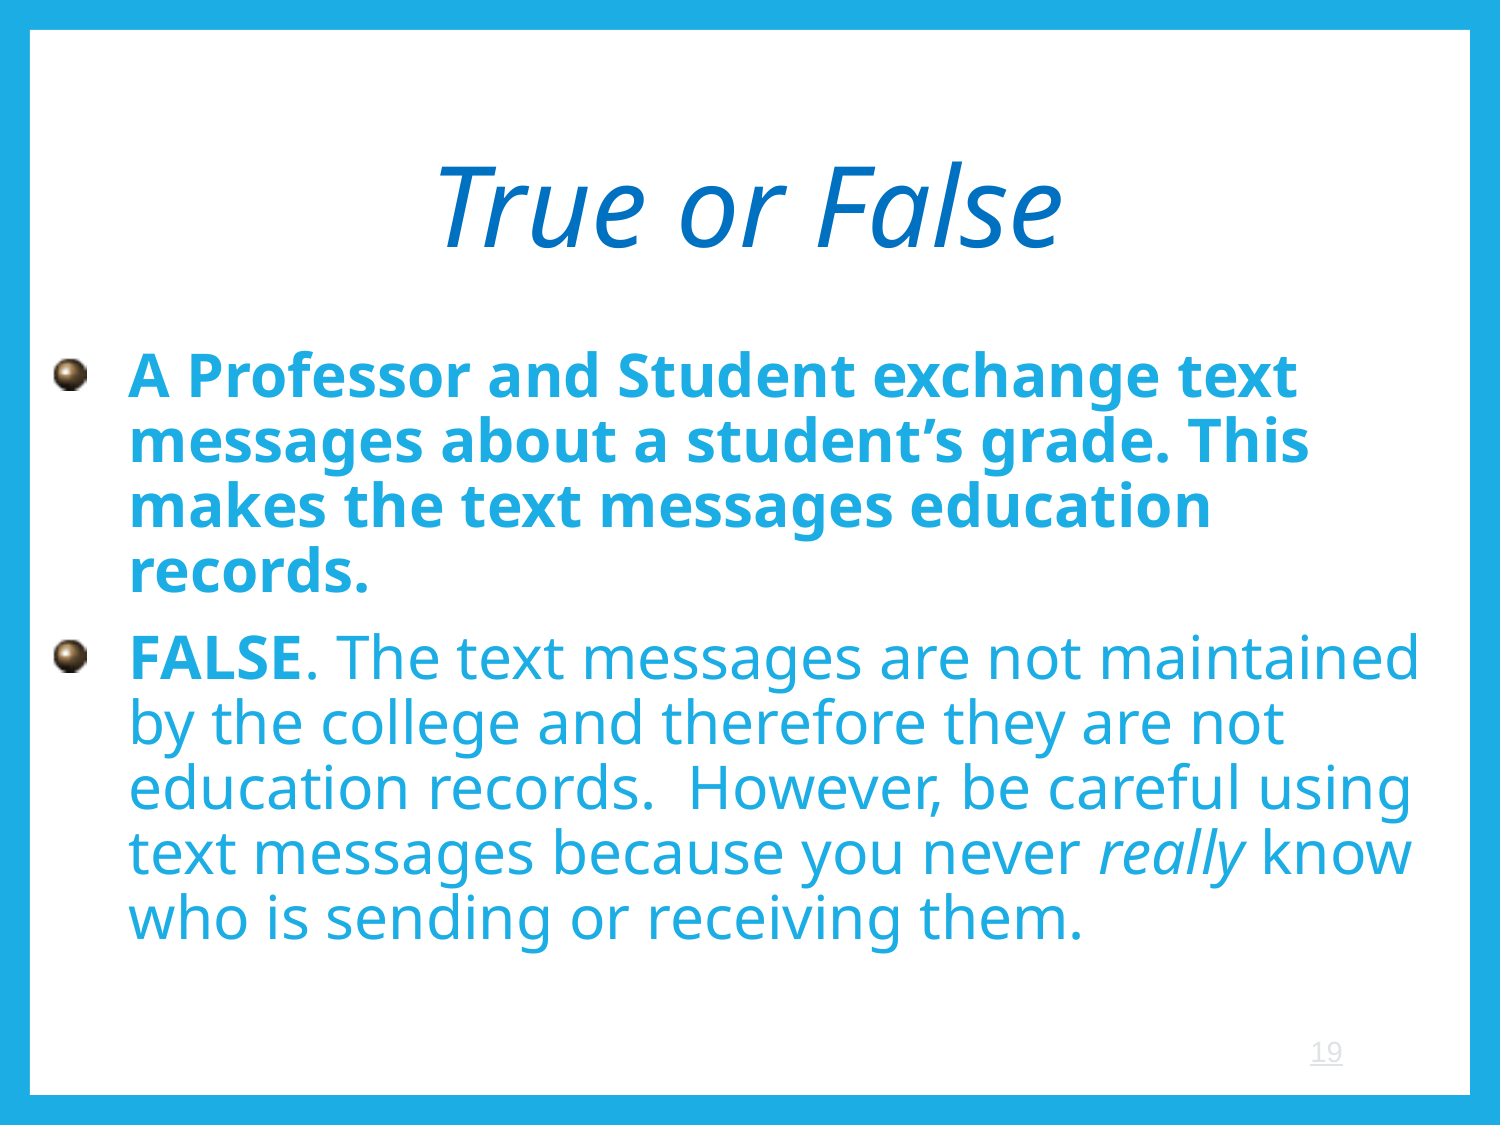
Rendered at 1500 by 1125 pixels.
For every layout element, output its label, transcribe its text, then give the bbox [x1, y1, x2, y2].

list A Professor and Student exchange text messages about a student’s grade. This makes the text messages education records. FALSE. The text messages are not maintained by the college and therefore they are not education records. However, be careful using text messages because you never really know who is sending or receiving them. [37, 337, 1463, 1100]
slide_number 19 [1147, 1020, 1358, 1081]
title True or False [140, 99, 1356, 323]
picture [52, 638, 87, 673]
picture [52, 357, 87, 391]
